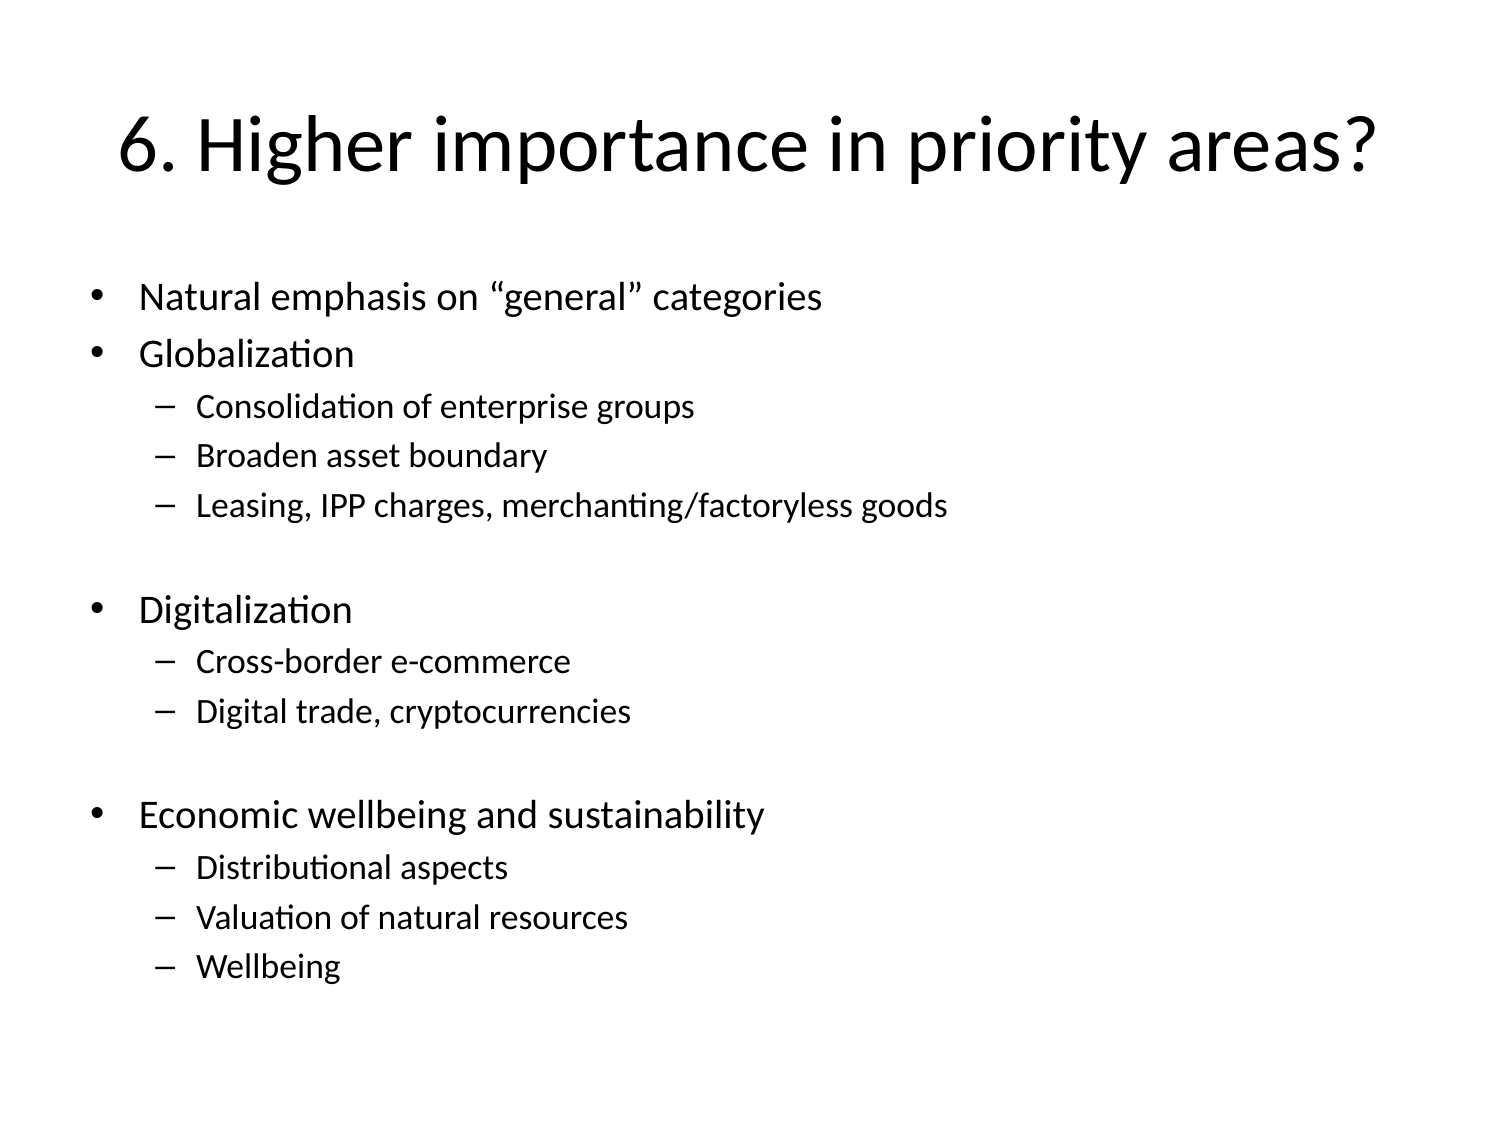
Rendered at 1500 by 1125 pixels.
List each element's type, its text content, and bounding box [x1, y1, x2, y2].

title 6. Higher importance in priority areas? [75, 45, 1425, 233]
list Natural emphasis on “general” categories Globalization Consolidation of enterprise groups Broaden asset boundary Leasing, IPP charges, merchanting/factoryless goods Digitalization Cross-border e-commerce Digital trade, cryptocurrencies Economic wellbeing and sustainability Distributional aspects Valuation of natural resources Wellbeing [75, 262, 1425, 1005]
